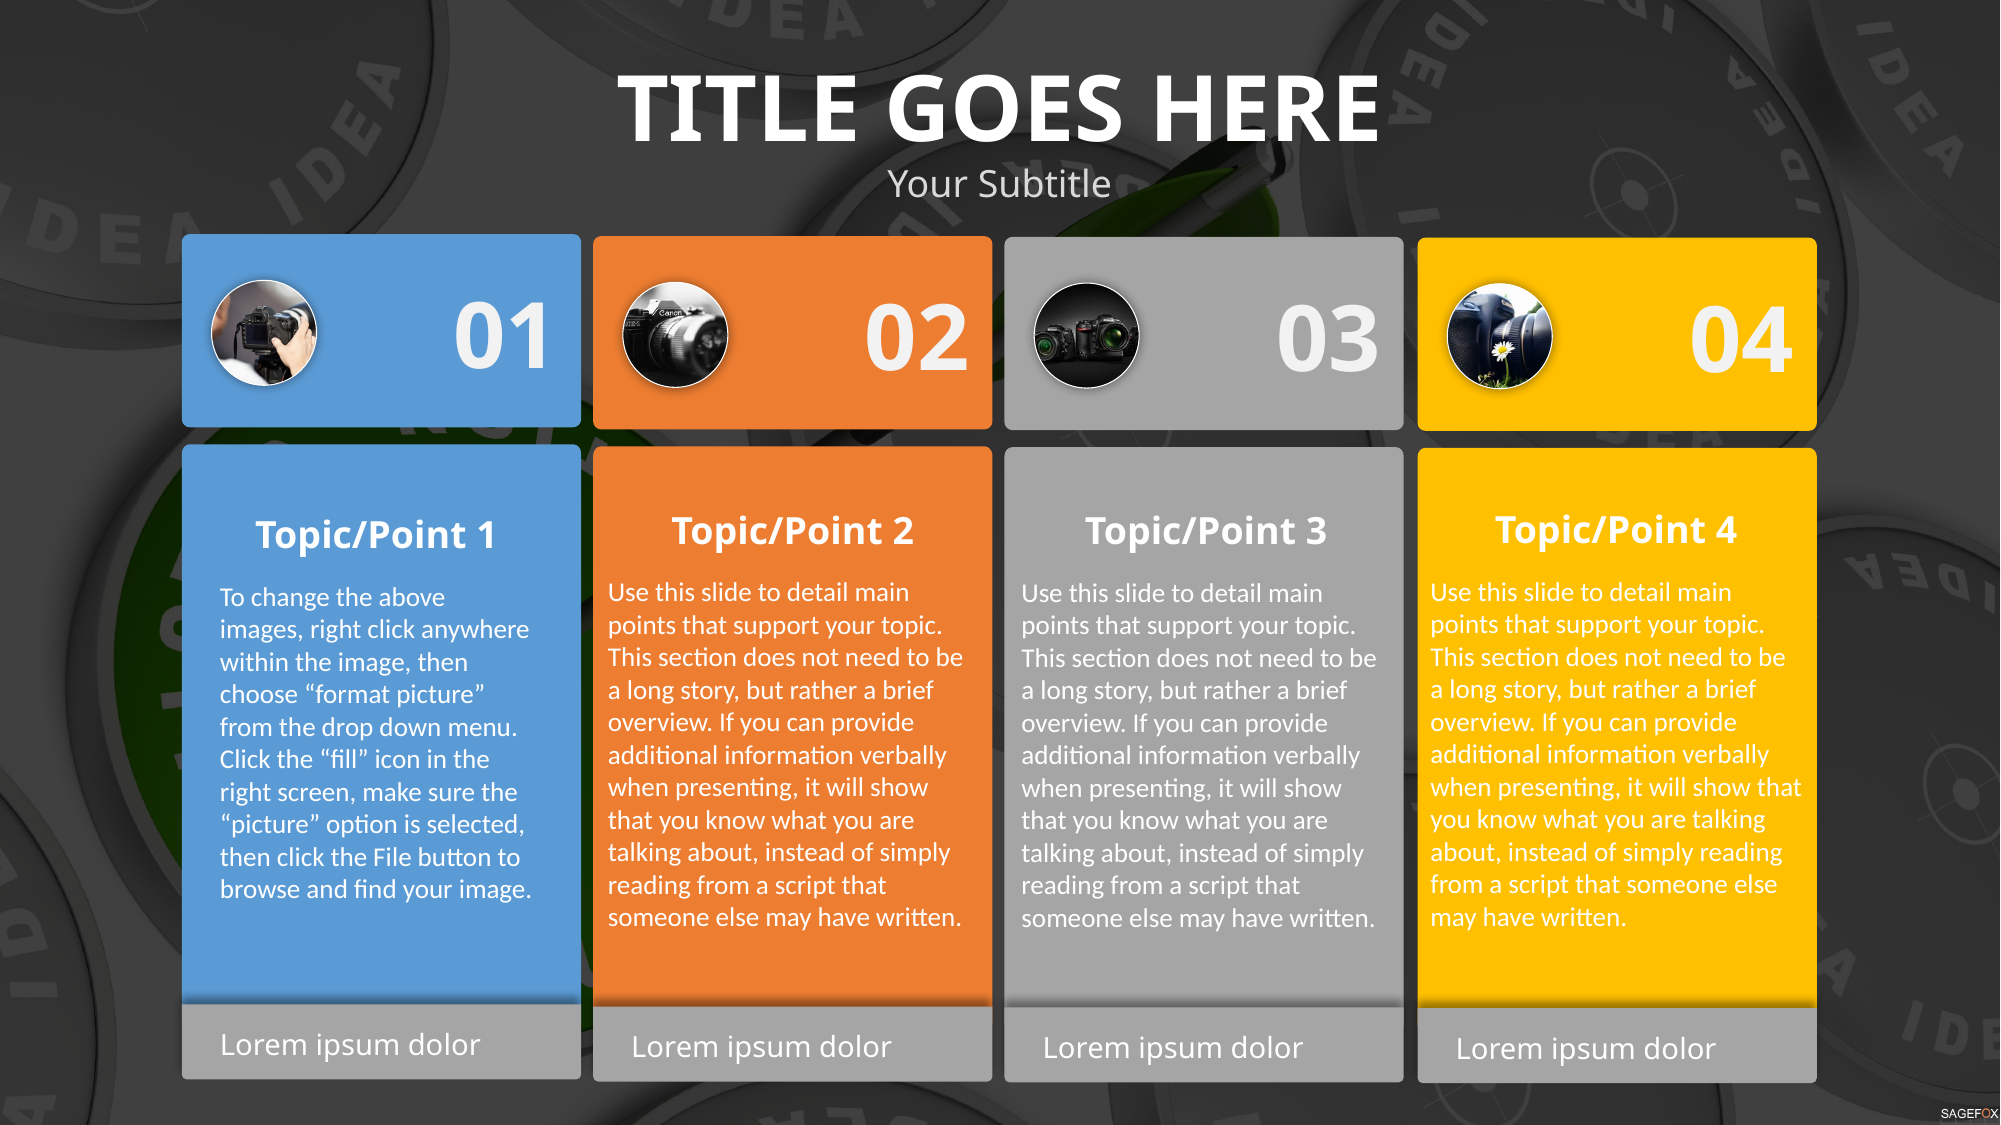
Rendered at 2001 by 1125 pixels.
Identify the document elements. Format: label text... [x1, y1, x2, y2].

text_box [180, 1003, 583, 1081]
text_box [621, 281, 729, 389]
text_box [1416, 236, 1818, 432]
text_box 04 [1674, 273, 1810, 398]
text_box [1416, 446, 1818, 997]
text_box TITLE GOES HERE Your Subtitle [548, 42, 1452, 212]
text_box Lorem ipsum dolor [616, 1021, 960, 1072]
text_box Topic/Point 4 Use this slide to detail main points that support your topic. This section does not need to be a long story, but rather a brief overview. If you can provide additional information verbally when presenting, it will show that you know what you are talking about, instead of simply reading from a script that someone else may have written. [1415, 498, 1817, 940]
text_box [1446, 282, 1554, 390]
text_box [592, 445, 994, 994]
text_box [180, 443, 583, 993]
text_box Lorem ipsum dolor [1440, 1022, 1784, 1073]
text_box 02 [849, 271, 986, 397]
text_box [210, 279, 318, 387]
text_box [592, 235, 994, 431]
text_box [1033, 282, 1141, 390]
text_box Lorem ipsum dolor [1027, 1022, 1371, 1072]
text_box [1003, 446, 1405, 996]
text_box 01 [438, 269, 575, 395]
text_box Topic/Point 1 To change the above images, right click anywhere within the image, then choose “format picture” from the drop down menu. Click the “fill” icon in the right screen, make sure the “picture” option is selected, then click the File button to browse and find your image. [205, 503, 549, 912]
text_box 03 [1261, 272, 1397, 398]
text_box [180, 233, 583, 429]
text_box [1416, 1006, 1818, 1085]
text_box [592, 1005, 994, 1083]
text_box [1003, 235, 1405, 432]
picture [0, 0, 2001, 1125]
text_box Topic/Point 3 Use this slide to detail main points that support your topic. This section does not need to be a long story, but rather a brief overview. If you can provide additional information verbally when presenting, it will show that you know what you are talking about, instead of simply reading from a script that someone else may have written. [1006, 499, 1406, 940]
text_box Lorem ipsum dolor [205, 1019, 549, 1069]
text_box Topic/Point 2 Use this slide to detail main points that support your topic. This section does not need to be a long story, but rather a brief overview. If you can provide additional information verbally when presenting, it will show that you know what you are talking about, instead of simply reading from a script that someone else may have written. [593, 499, 993, 940]
text_box [1003, 1006, 1405, 1084]
